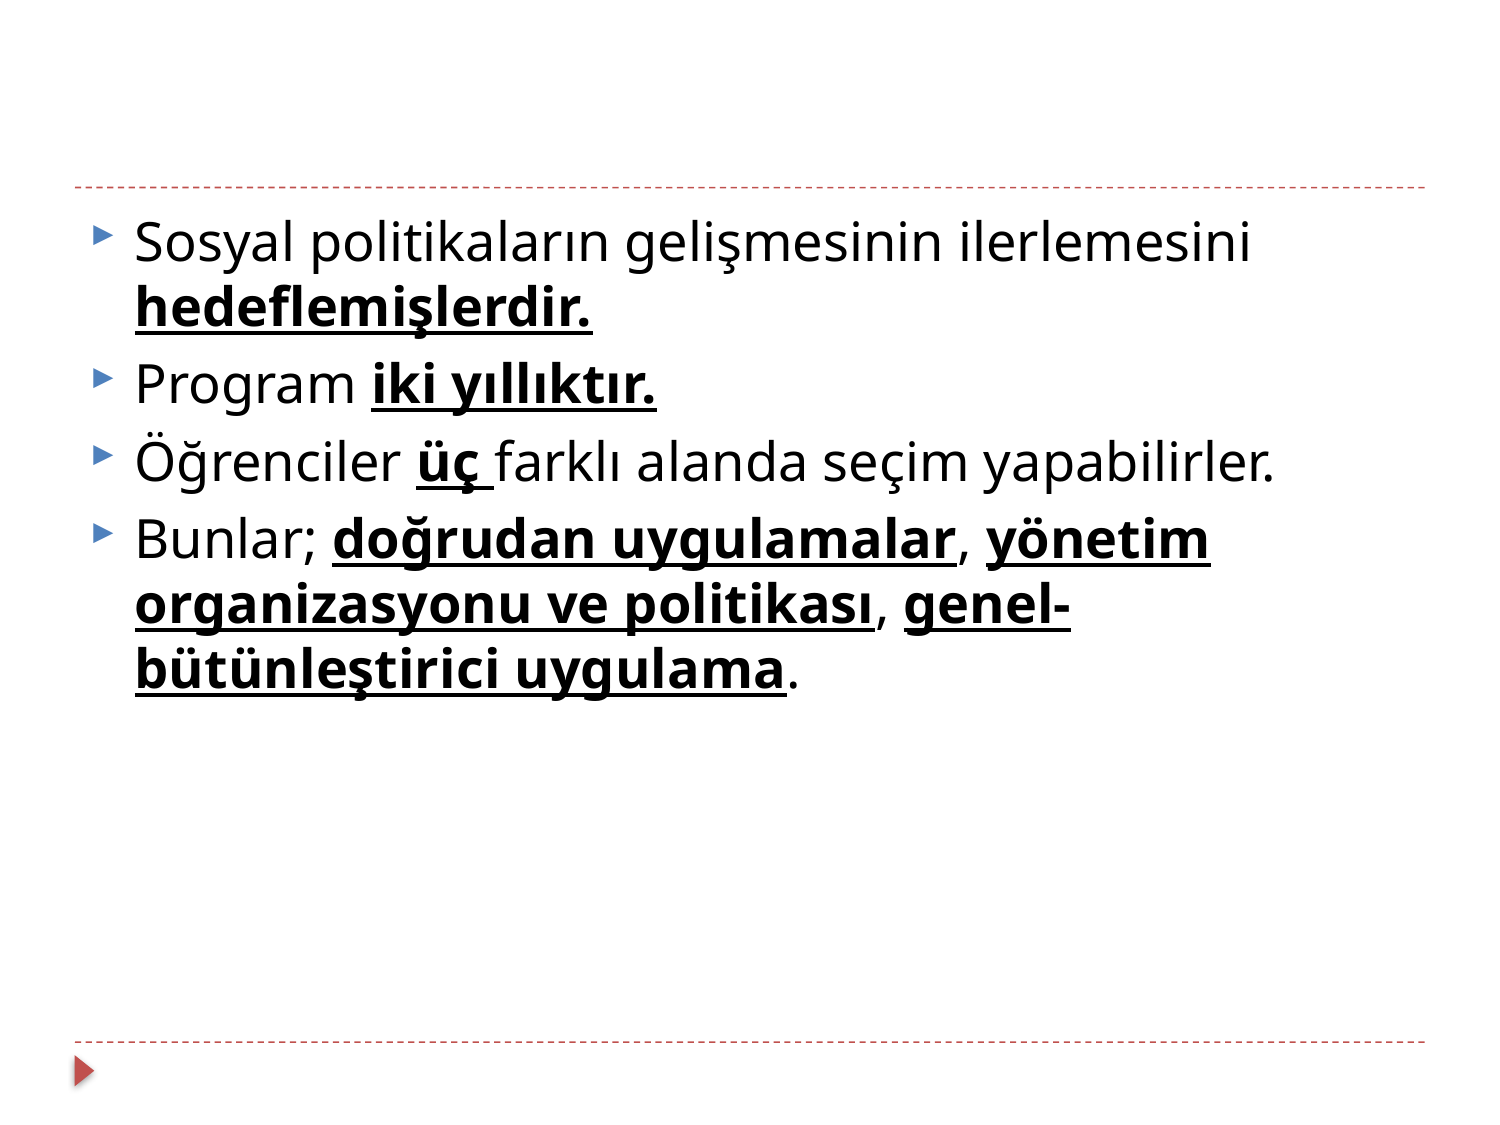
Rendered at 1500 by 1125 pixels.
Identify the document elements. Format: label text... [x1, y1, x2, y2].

list Sosyal politikaların gelişmesinin ilerlemesini hedeflemişlerdir. Program iki yıllıktır. Öğrenciler üç farklı alanda seçim yapabilirler. Bunlar; doğrudan uygulamalar, yönetim organizasyonu ve politikası, genel-bütünleştirici uygulama. [75, 200, 1425, 1010]
